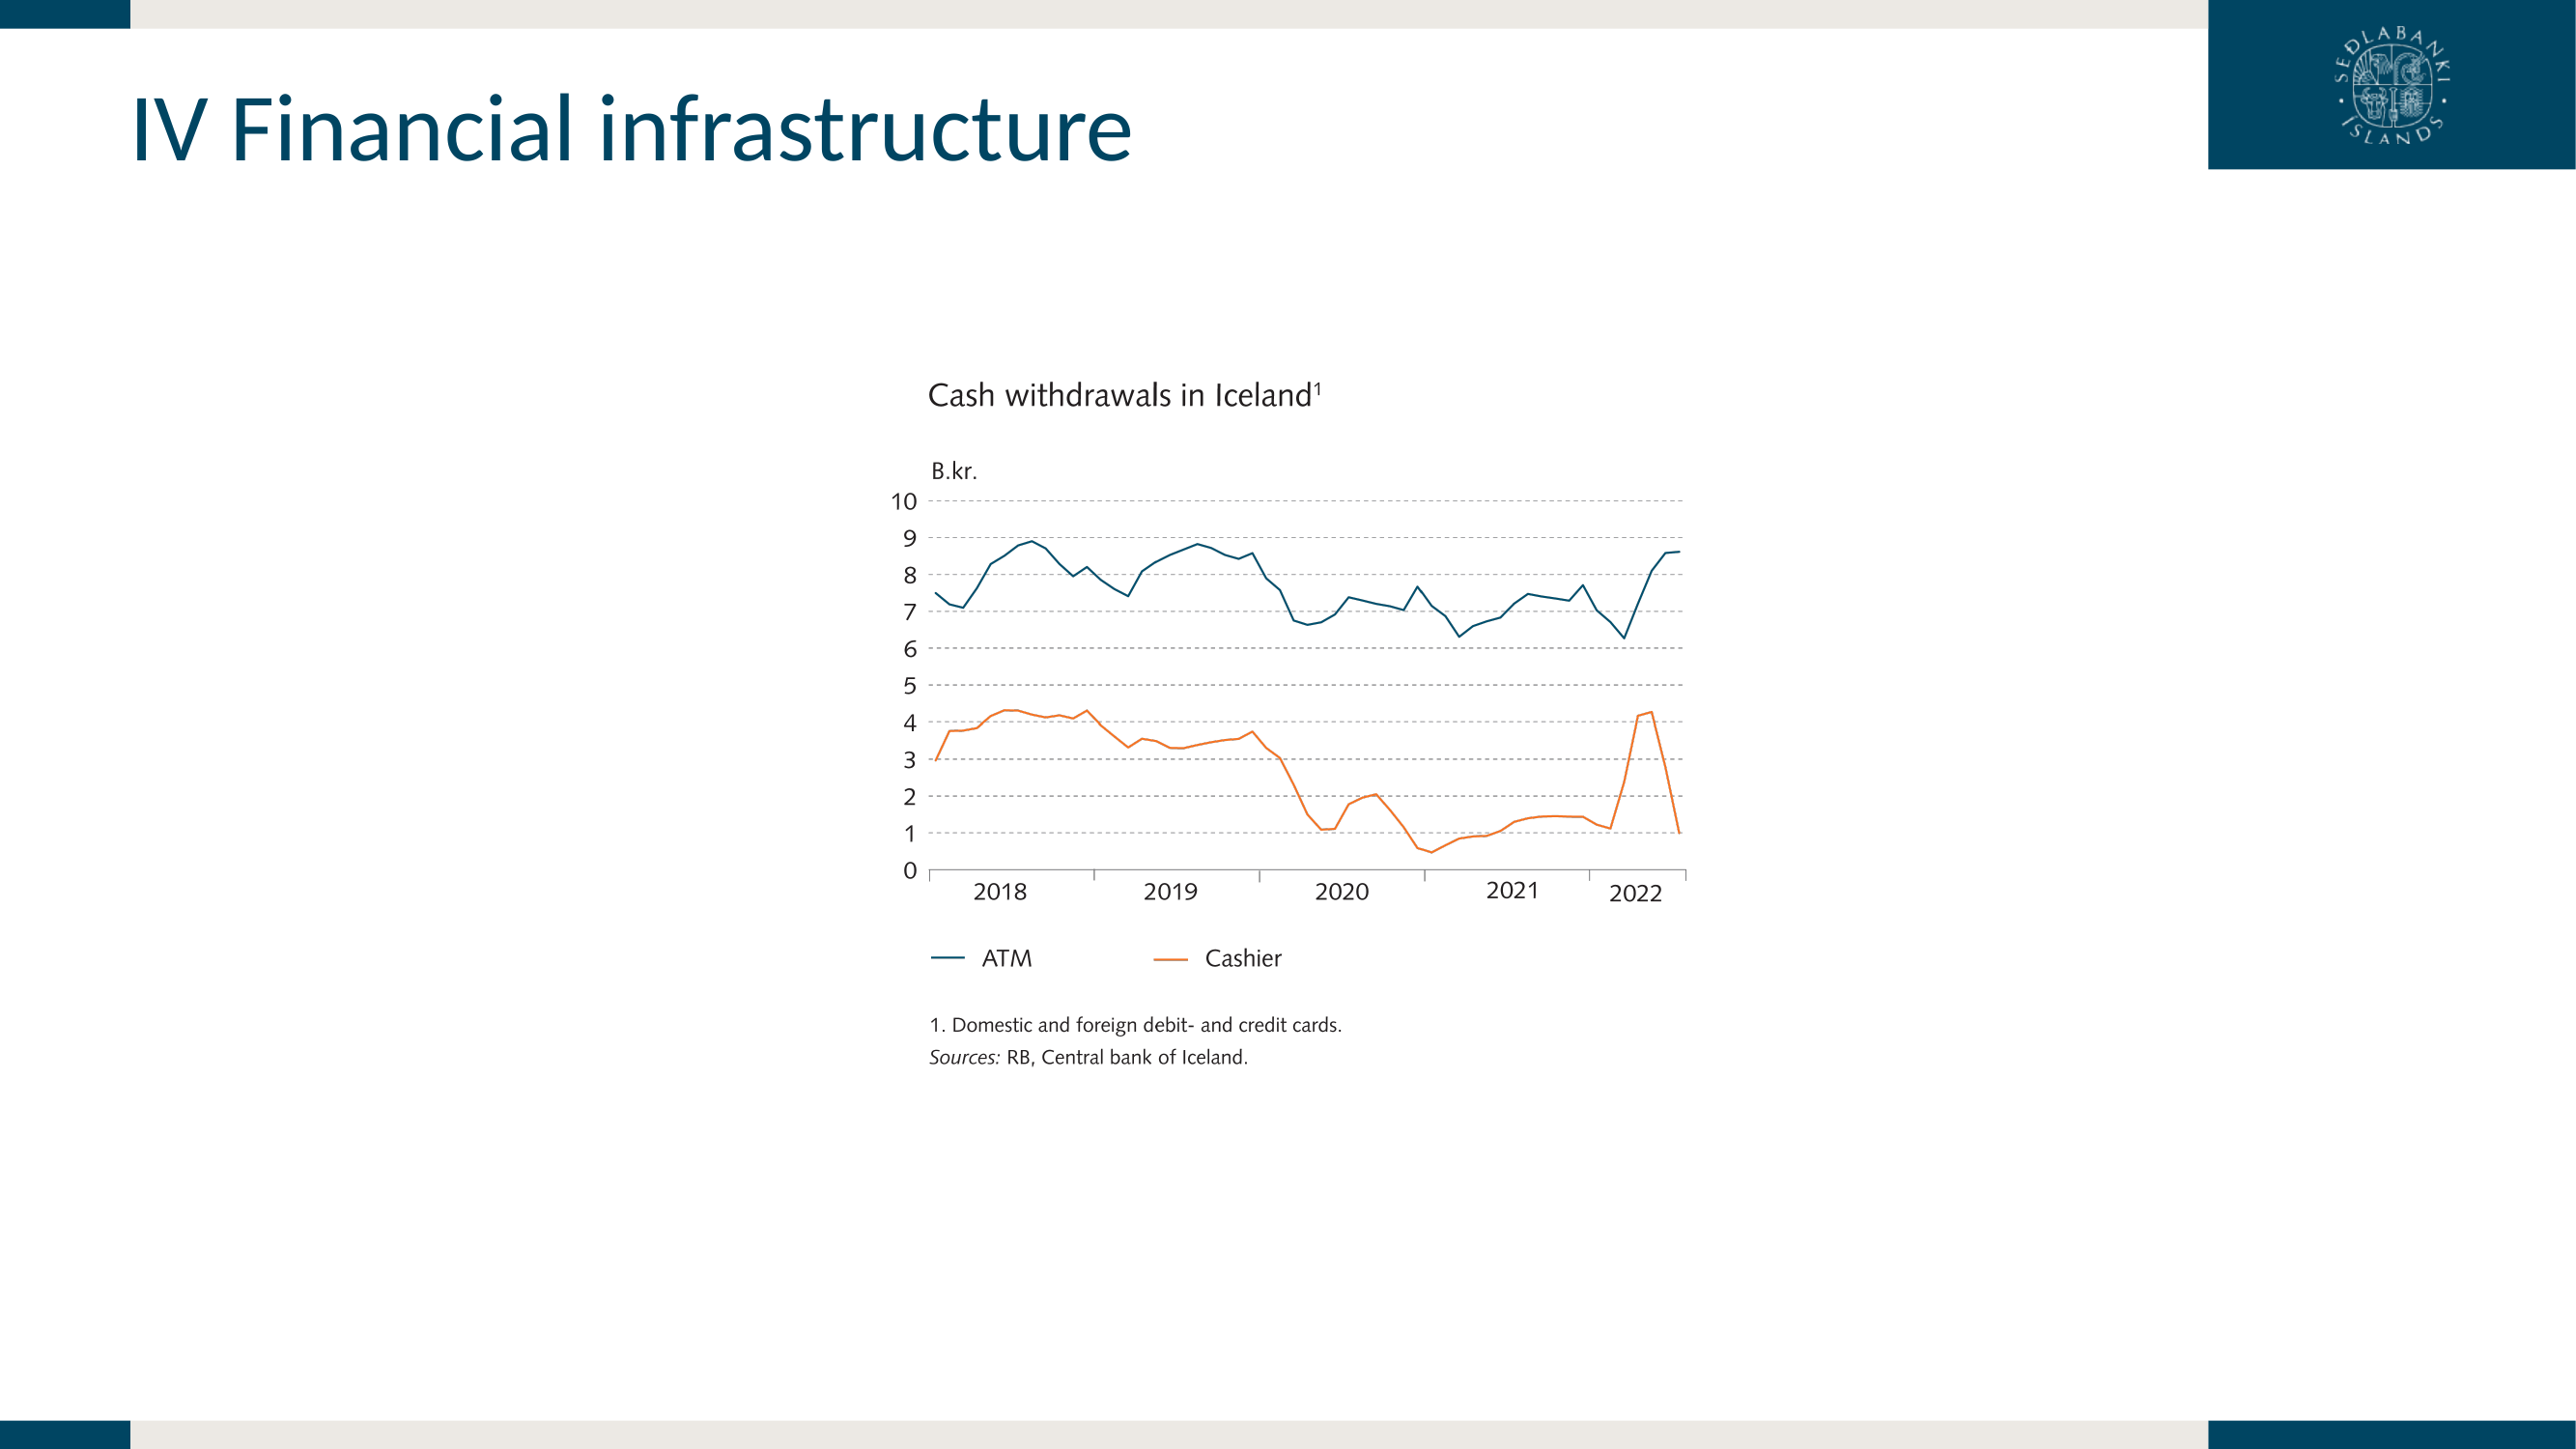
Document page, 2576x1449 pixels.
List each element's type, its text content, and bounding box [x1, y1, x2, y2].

title IV Financial infrastructure [129, 86, 2178, 290]
picture [890, 379, 1686, 1070]
